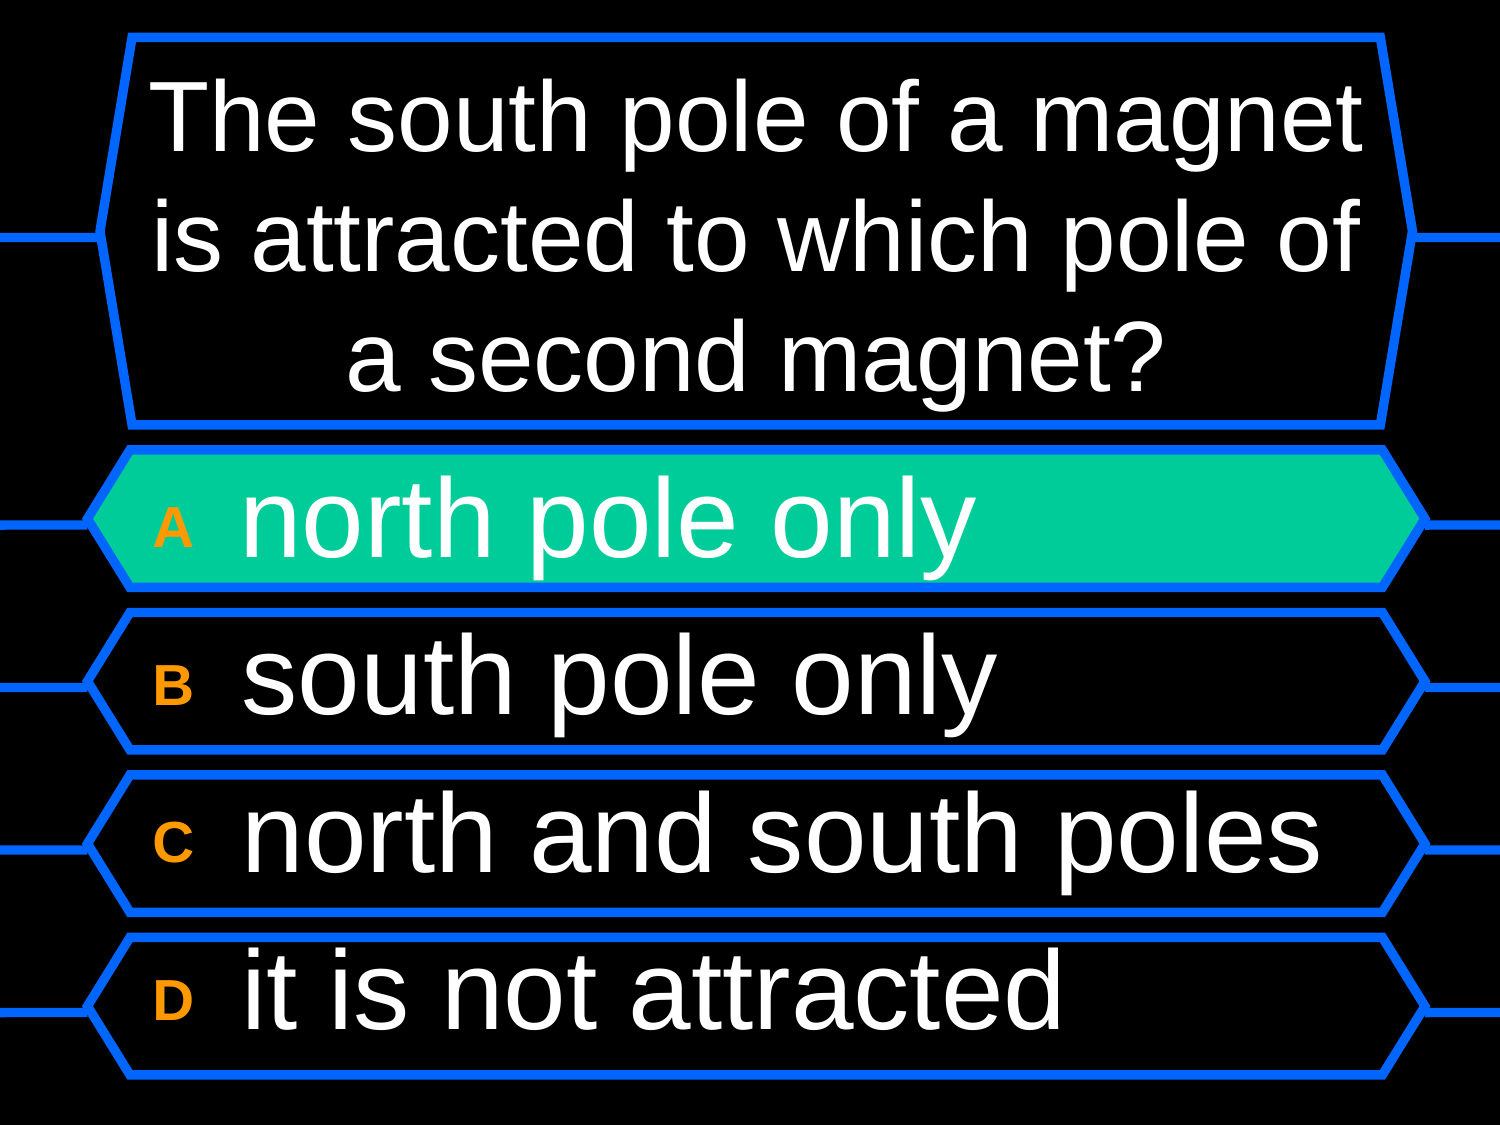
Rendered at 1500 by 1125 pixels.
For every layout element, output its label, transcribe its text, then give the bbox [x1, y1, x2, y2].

title The south pole of a magnet is attracted to which pole of a second magnet? [125, 62, 1388, 400]
text_box [1388, 783, 1425, 904]
text_box [87, 449, 137, 588]
text_box [87, 937, 137, 1075]
text_box [87, 612, 137, 750]
text_box [127, 400, 1385, 425]
text_box [1388, 458, 1425, 579]
text_box [127, 37, 1385, 62]
text_box [1388, 83, 1413, 379]
text_box [1388, 946, 1425, 1066]
text_box [87, 774, 137, 913]
text_box [99, 80, 125, 383]
text_box [1388, 621, 1425, 741]
list A north pole only B south pole only C north and south poles D it is not attracted [137, 437, 1388, 1088]
